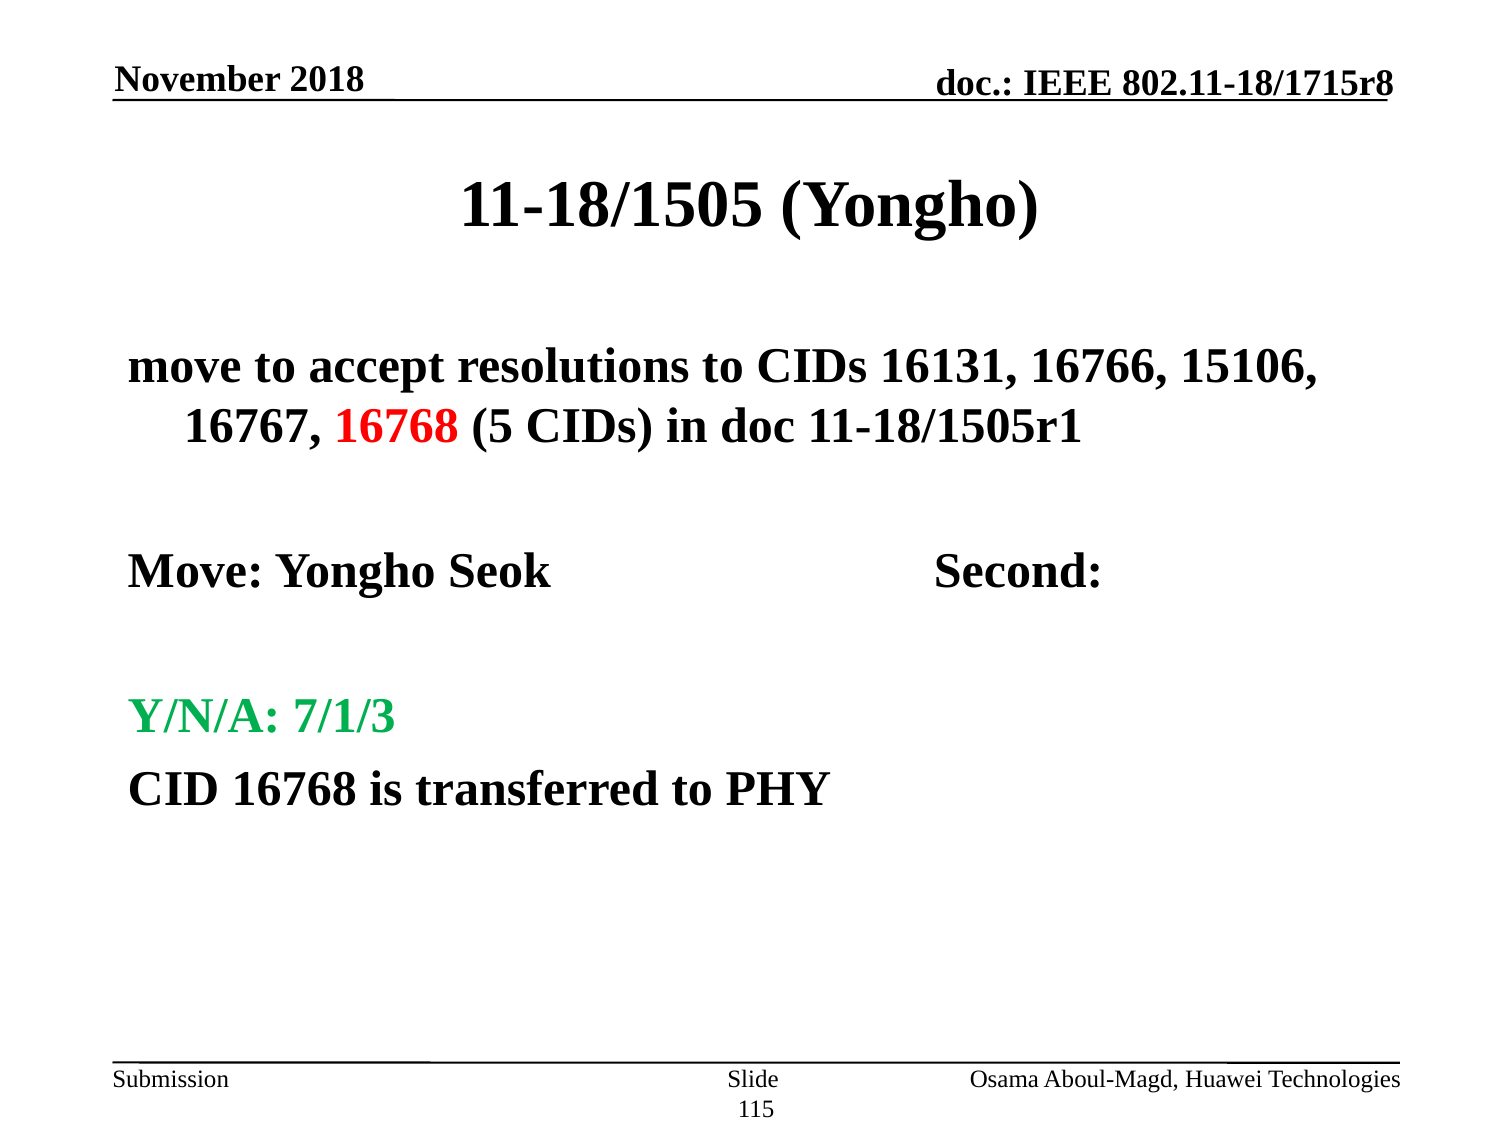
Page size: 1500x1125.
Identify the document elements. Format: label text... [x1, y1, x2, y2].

slide_number Slide 115 [712, 1061, 800, 1123]
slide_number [114, 54, 423, 100]
footer Osama Aboul-Magd, Huawei Technologies [878, 1061, 1402, 1093]
title 11-18/1505 (Yongho) [112, 112, 1388, 288]
list move to accept resolutions to CIDs 16131, 16766, 15106, 16767, 16768 (5 CIDs) in doc 11-18/1505r1 Move: Yongho Seok Second: Y/N/A: 7/1/3 CID 16768 is transferred to PHY [112, 324, 1388, 1000]
